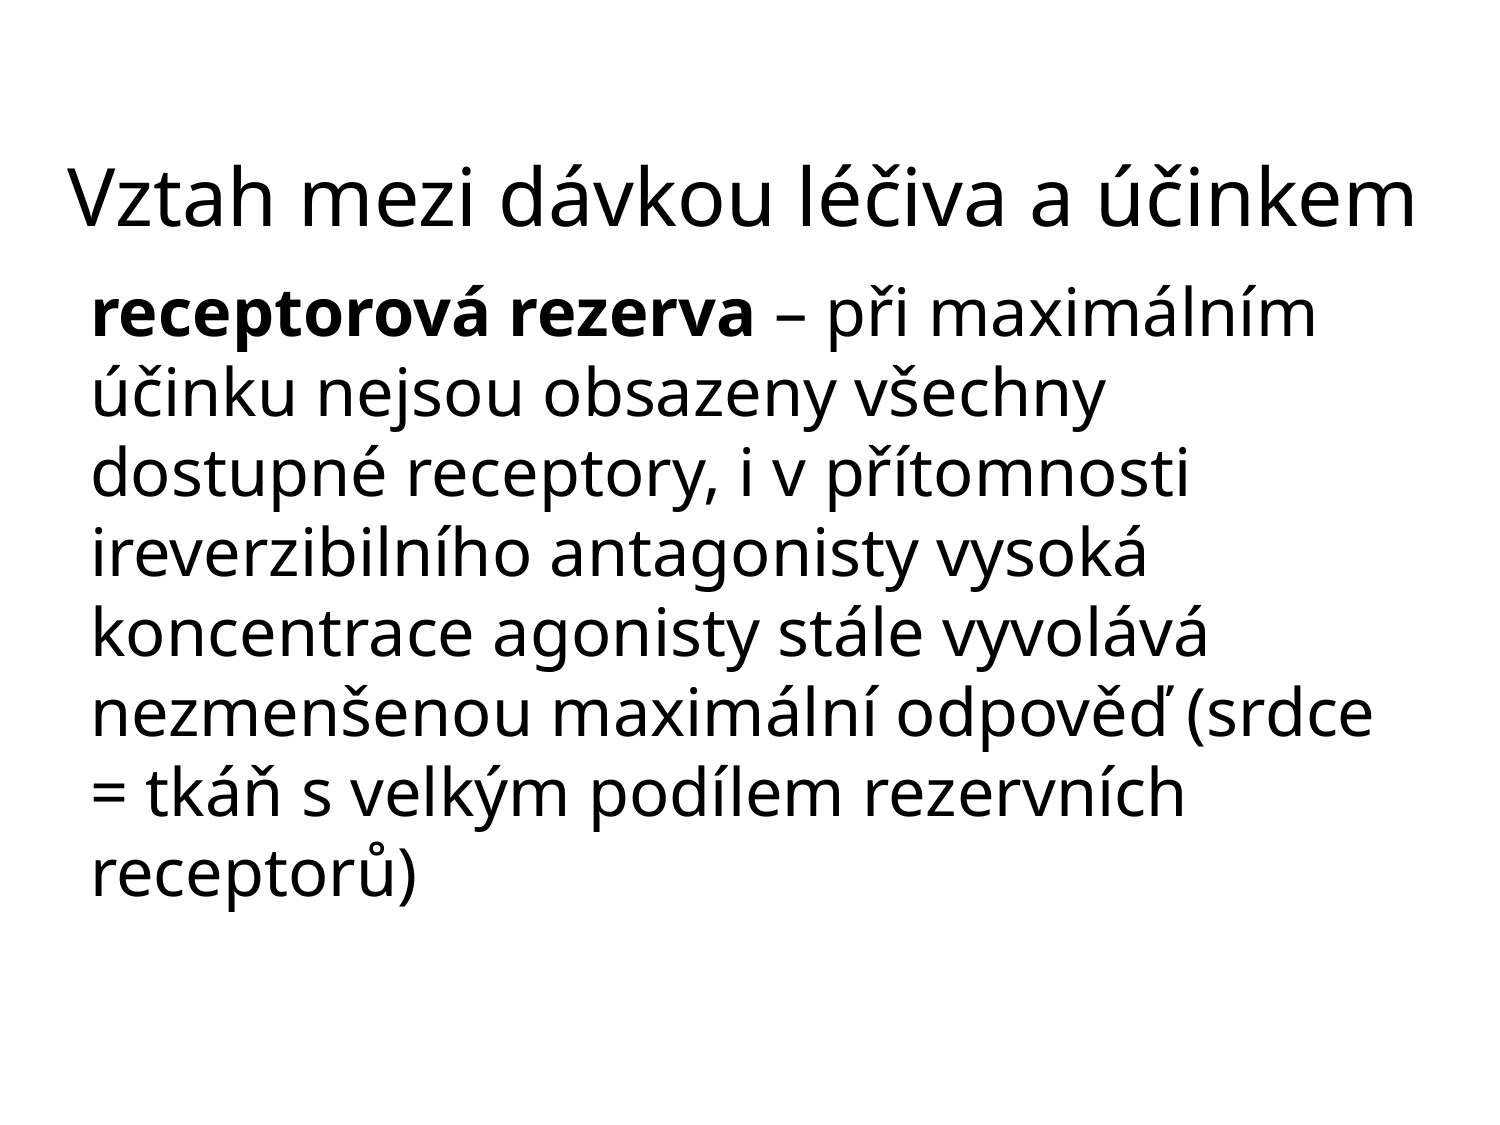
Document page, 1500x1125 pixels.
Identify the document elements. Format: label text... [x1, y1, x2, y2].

list receptorová rezerva – při maximálním účinku nejsou obsazeny všechny dostupné receptory, i v přítomnosti ireverzibilního antagonisty vysoká koncentrace agonisty stále vyvolává nezmenšenou maximální odpověď (srdce = tkáň s velkým podílem rezervních receptorů) [75, 262, 1425, 1005]
title Vztah mezi dávkou léčiva a účinkem [50, 99, 1438, 288]
